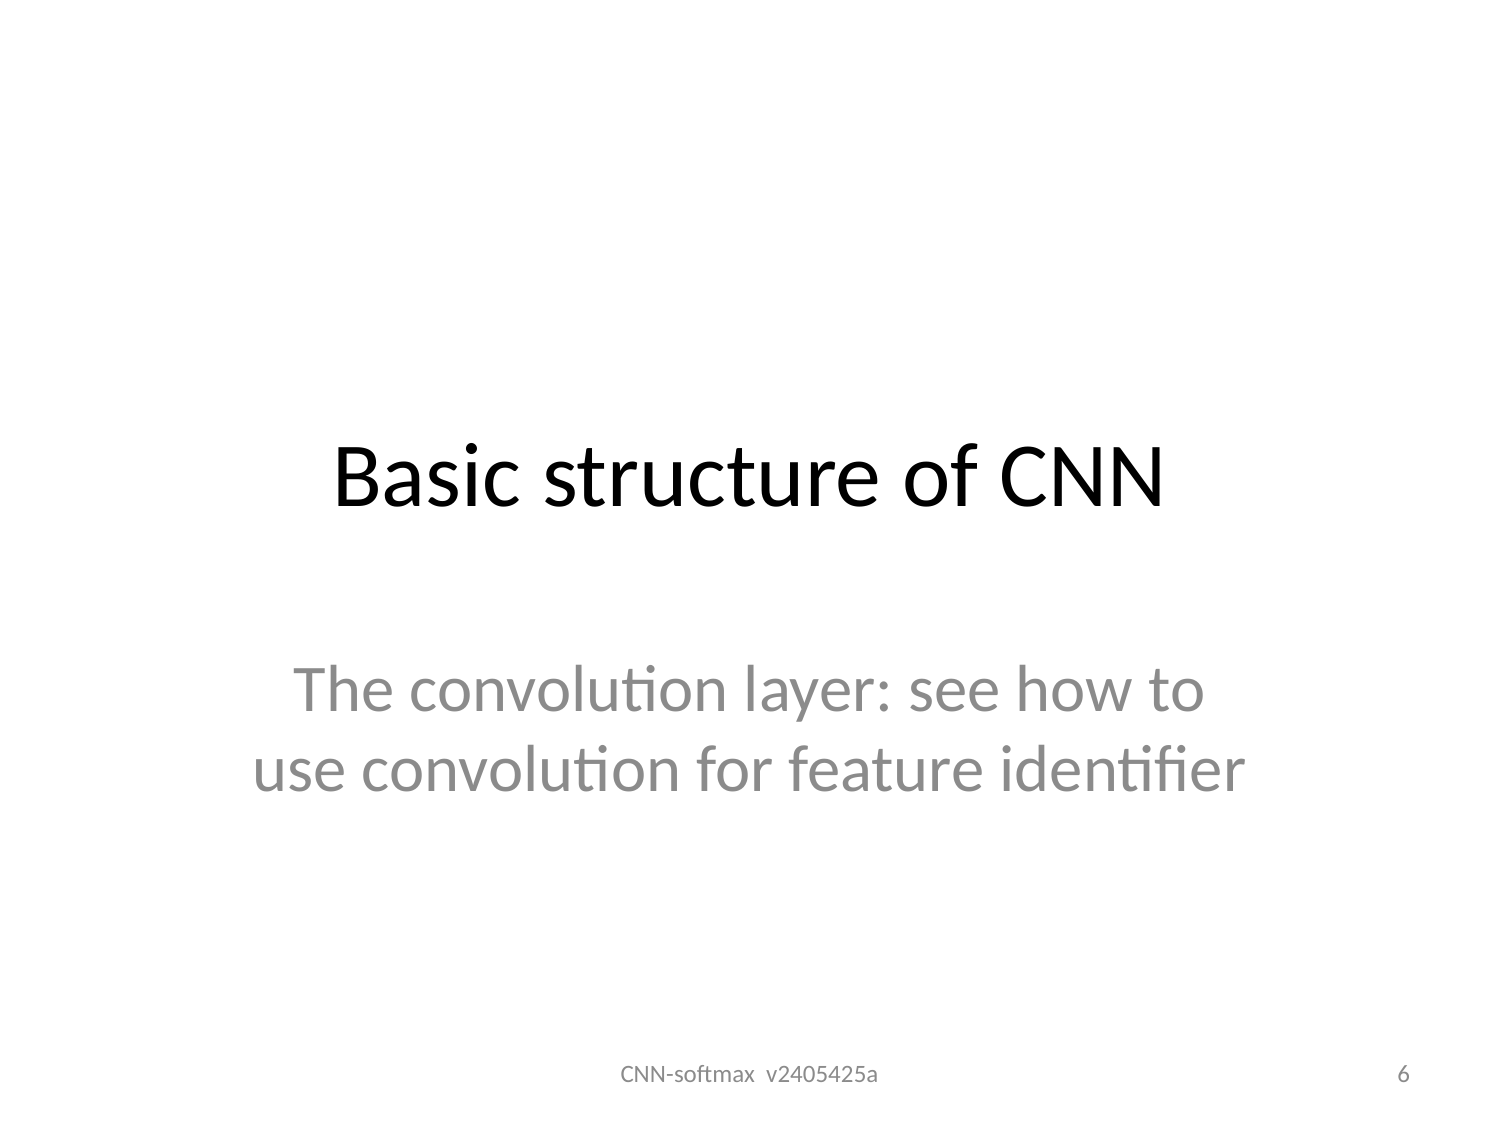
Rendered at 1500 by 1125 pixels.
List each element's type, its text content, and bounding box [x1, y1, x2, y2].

slide_number 6 [1074, 1042, 1425, 1103]
title Basic structure of CNN [112, 349, 1388, 591]
footer CNN-softmax v2405425a [512, 1042, 988, 1103]
subtitle The convolution layer: see how to use convolution for feature identifier [225, 637, 1275, 925]
